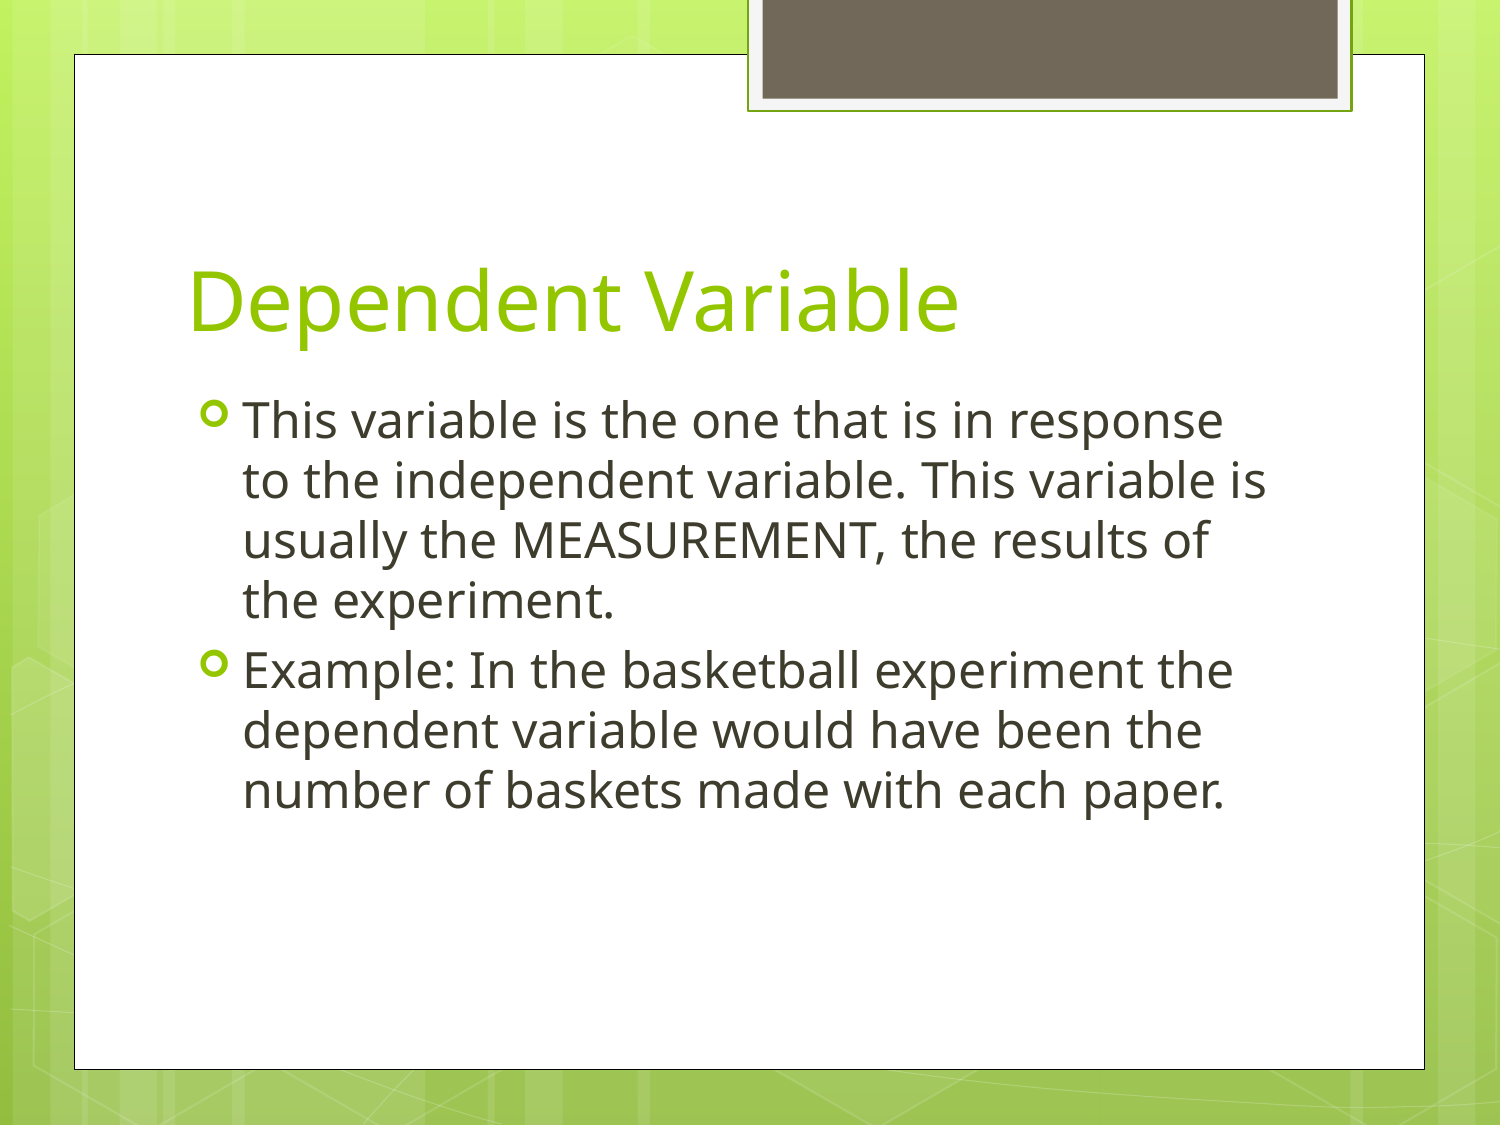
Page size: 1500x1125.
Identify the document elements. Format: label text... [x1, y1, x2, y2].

list This variable is the one that is in response to the independent variable. This variable is usually the MEASUREMENT, the results of the experiment. Example: In the basketball experiment the dependent variable would have been the number of baskets made with each paper. [171, 381, 1283, 957]
title Dependent Variable [171, 168, 1324, 357]
